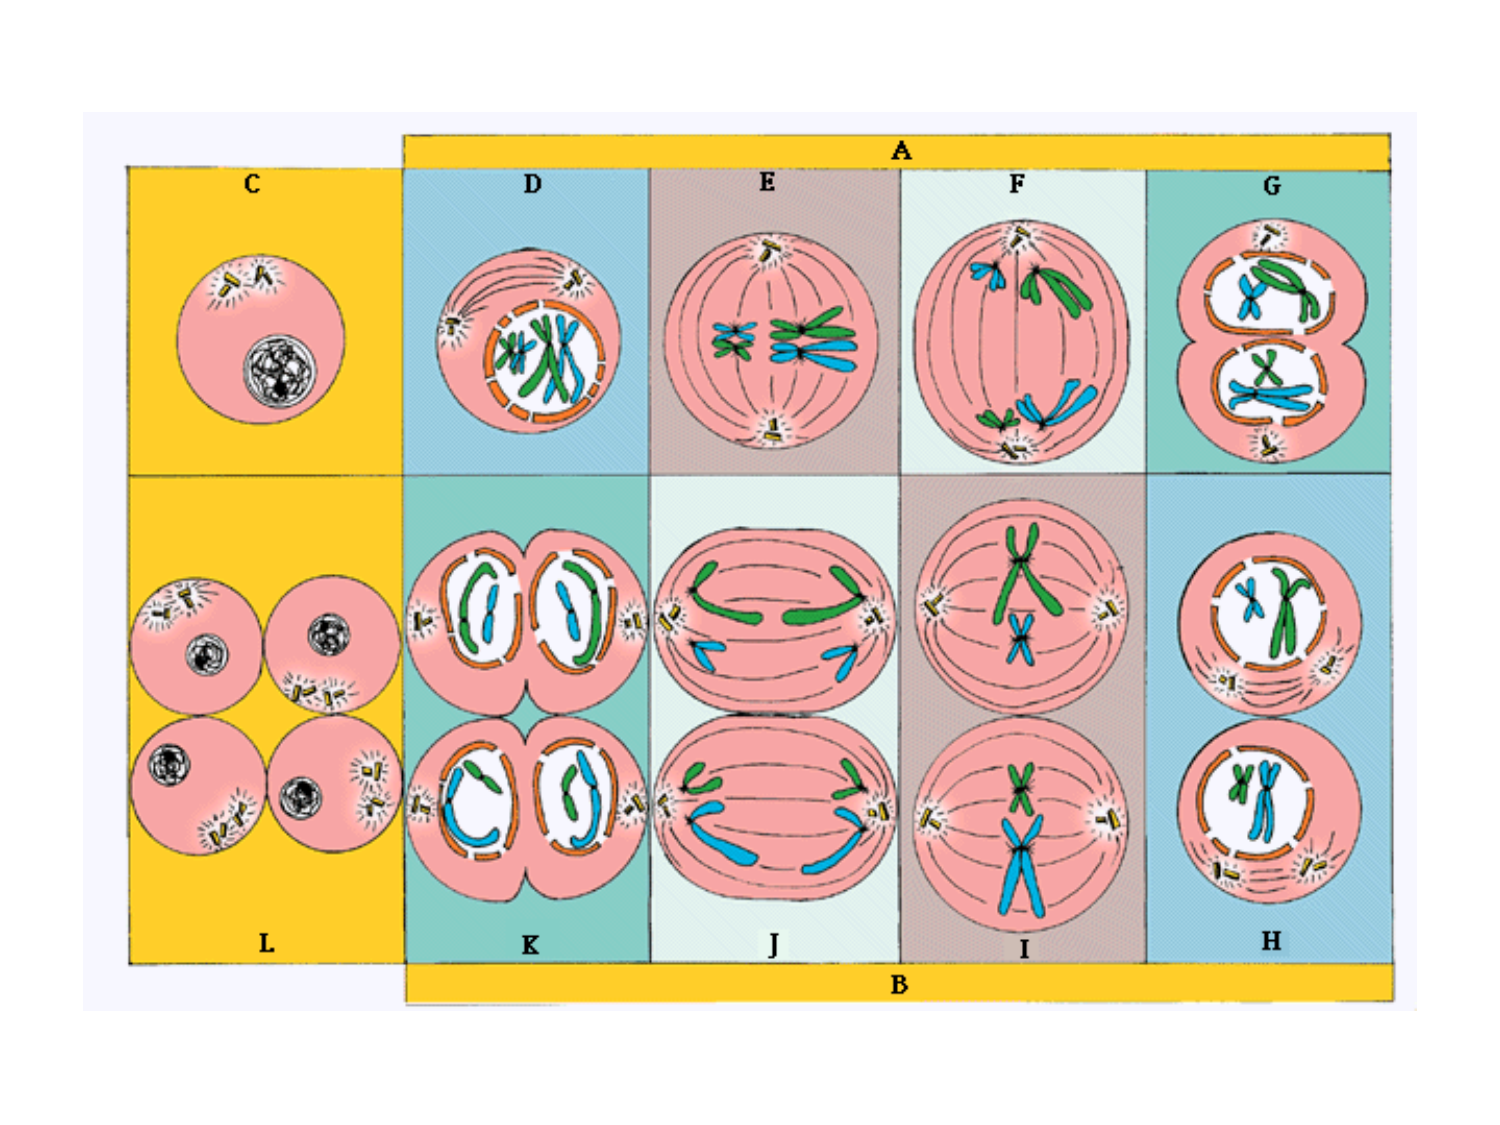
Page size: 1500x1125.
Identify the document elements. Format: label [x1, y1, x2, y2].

picture [83, 112, 1417, 1011]
